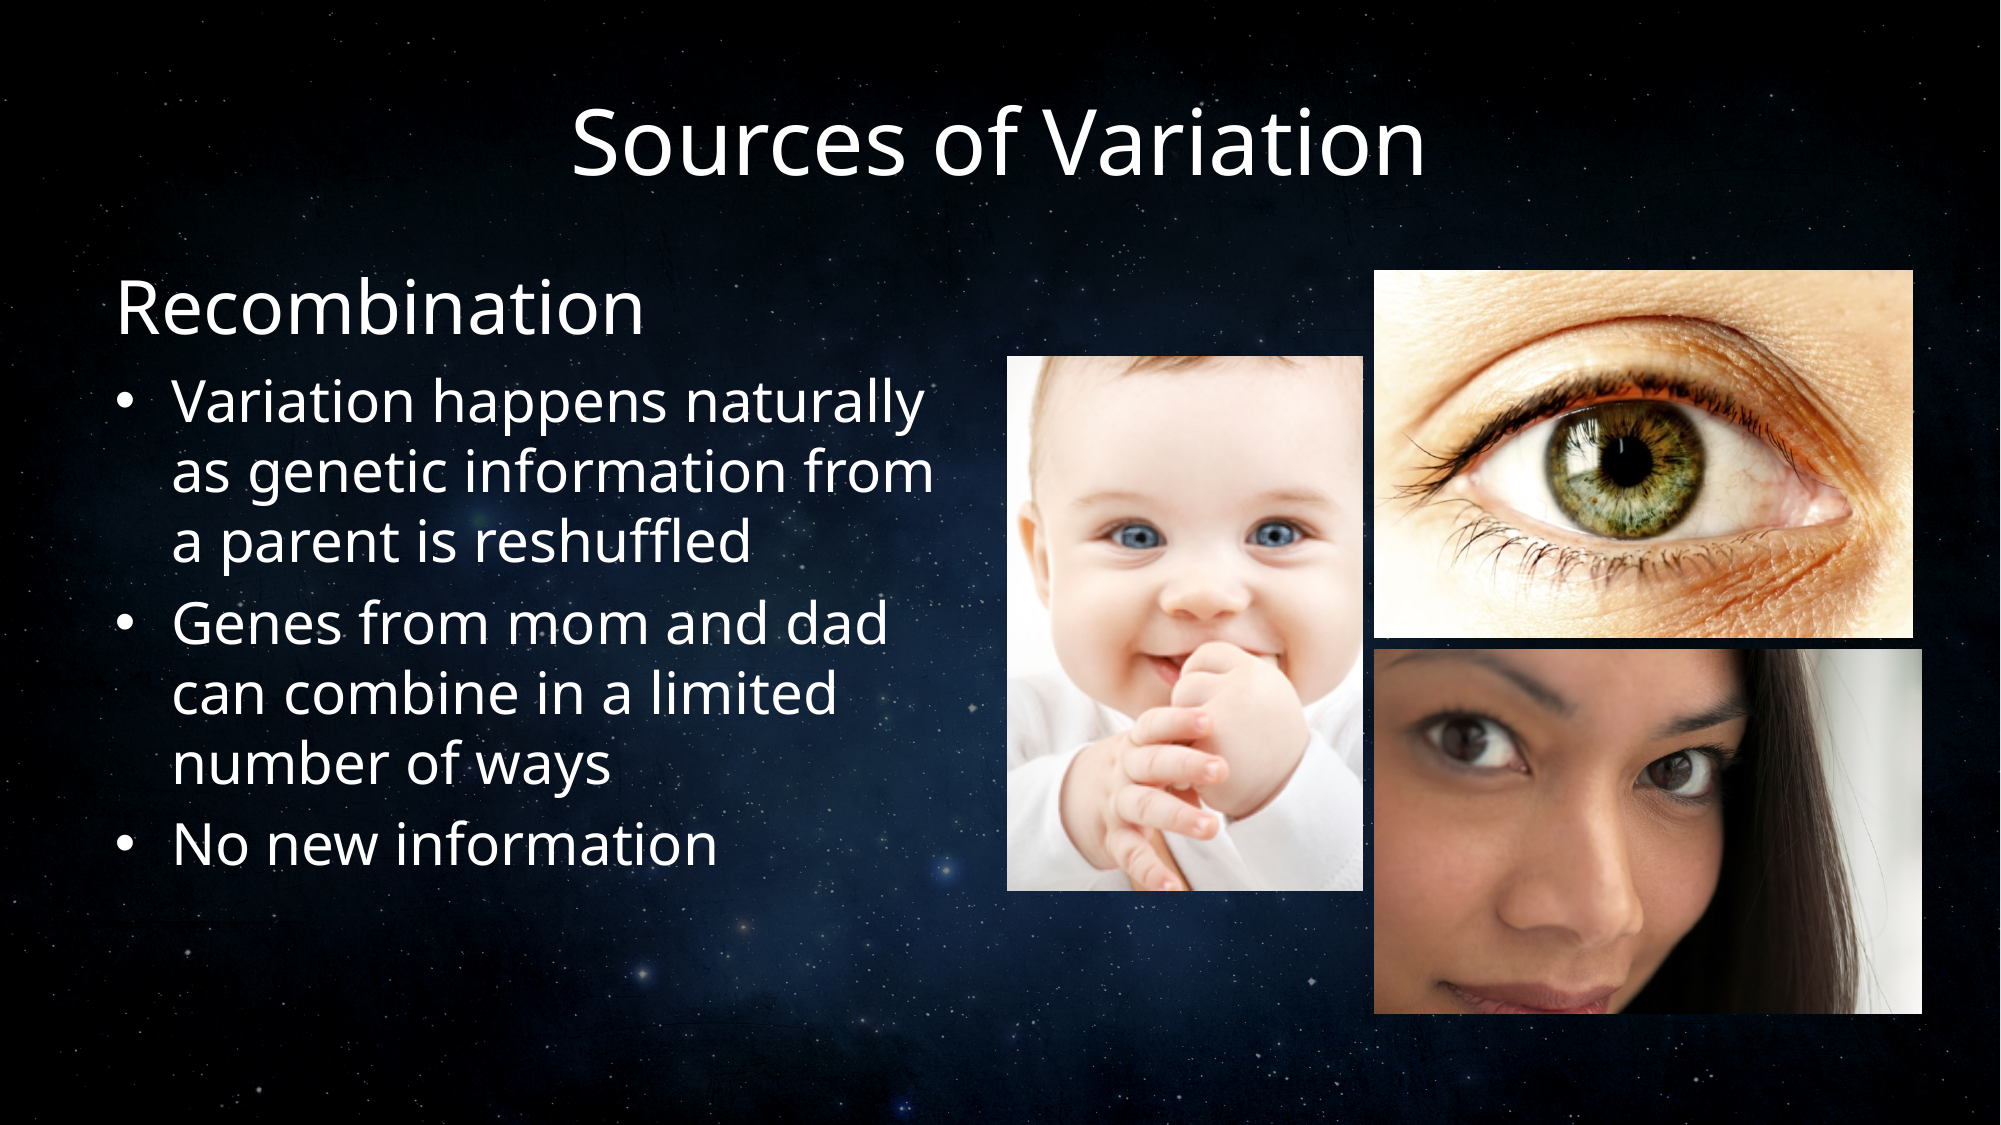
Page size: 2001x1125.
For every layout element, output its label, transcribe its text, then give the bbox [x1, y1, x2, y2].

picture [0, 0, 2001, 1125]
list Recombination [99, 251, 984, 356]
title Sources of Variation [99, 45, 1900, 233]
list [1374, 649, 1922, 1015]
list Variation happens naturally as genetic information from a parent is reshuffled Genes from mom and dad can combine in a limited number of ways No new information [99, 356, 984, 1005]
